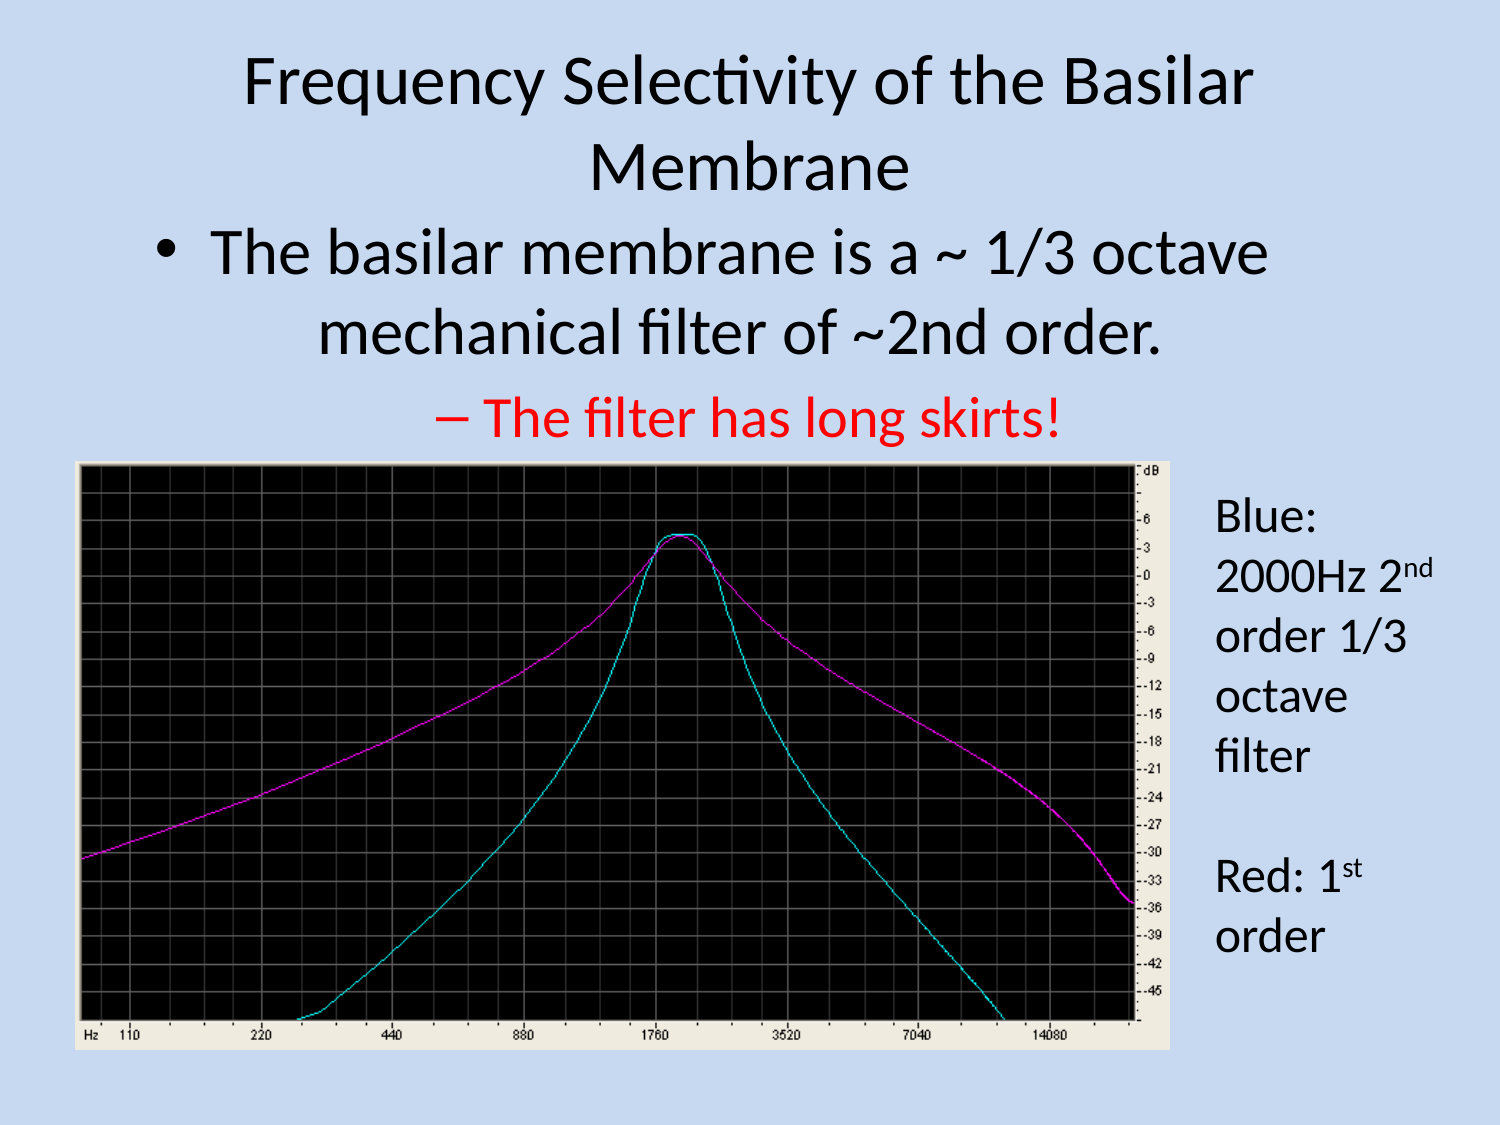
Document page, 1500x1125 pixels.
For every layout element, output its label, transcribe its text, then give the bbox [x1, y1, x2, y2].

list The basilar membrane is a ~ 1/3 octave mechanical filter of ~2nd order. The filter has long skirts! [37, 200, 1388, 943]
title Frequency Selectivity of the Basilar Membrane [75, 24, 1425, 213]
picture [74, 460, 1170, 1051]
text_box Blue: 2000Hz 2nd order 1/3 octave filter Red: 1st order [1200, 474, 1463, 970]
